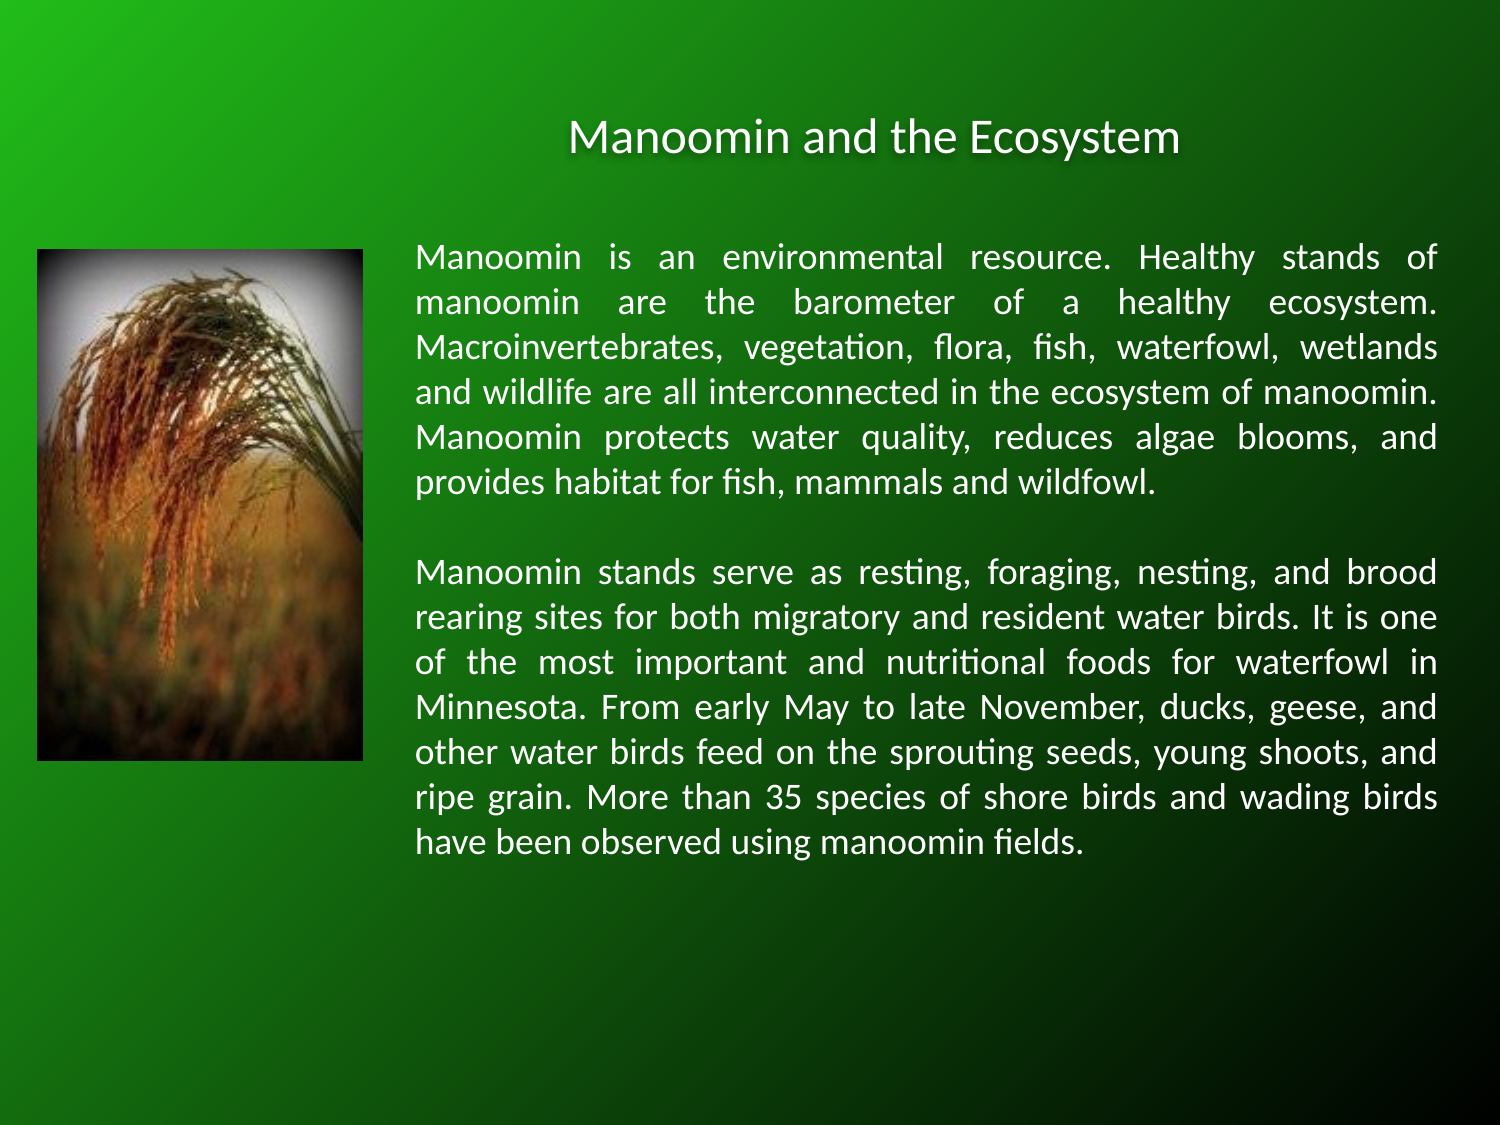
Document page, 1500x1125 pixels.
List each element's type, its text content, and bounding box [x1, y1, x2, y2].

text_box Manoomin and the Ecosystem [552, 96, 1197, 172]
text_box Manoomin is an environmental resource. Healthy stands of manoomin are the barometer of a healthy ecosystem. Macroinvertebrates, vegetation, flora, fish, waterfowl, wetlands and wildlife are all interconnected in the ecosystem of manoomin. Manoomin protects water quality, reduces algae blooms, and provides habitat for fish, mammals and wildfowl. Manoomin stands serve as resting, foraging, nesting, and brood rearing sites for both migratory and resident water birds. It is one of the most important and nutritional foods for waterfowl in Minnesota. From early May to late November, ducks, geese, and other water birds feed on the sprouting seeds, young shoots, and ripe grain. More than 35 species of shore birds and wading birds have been observed using manoomin fields. [399, 224, 1453, 960]
picture [37, 249, 363, 761]
